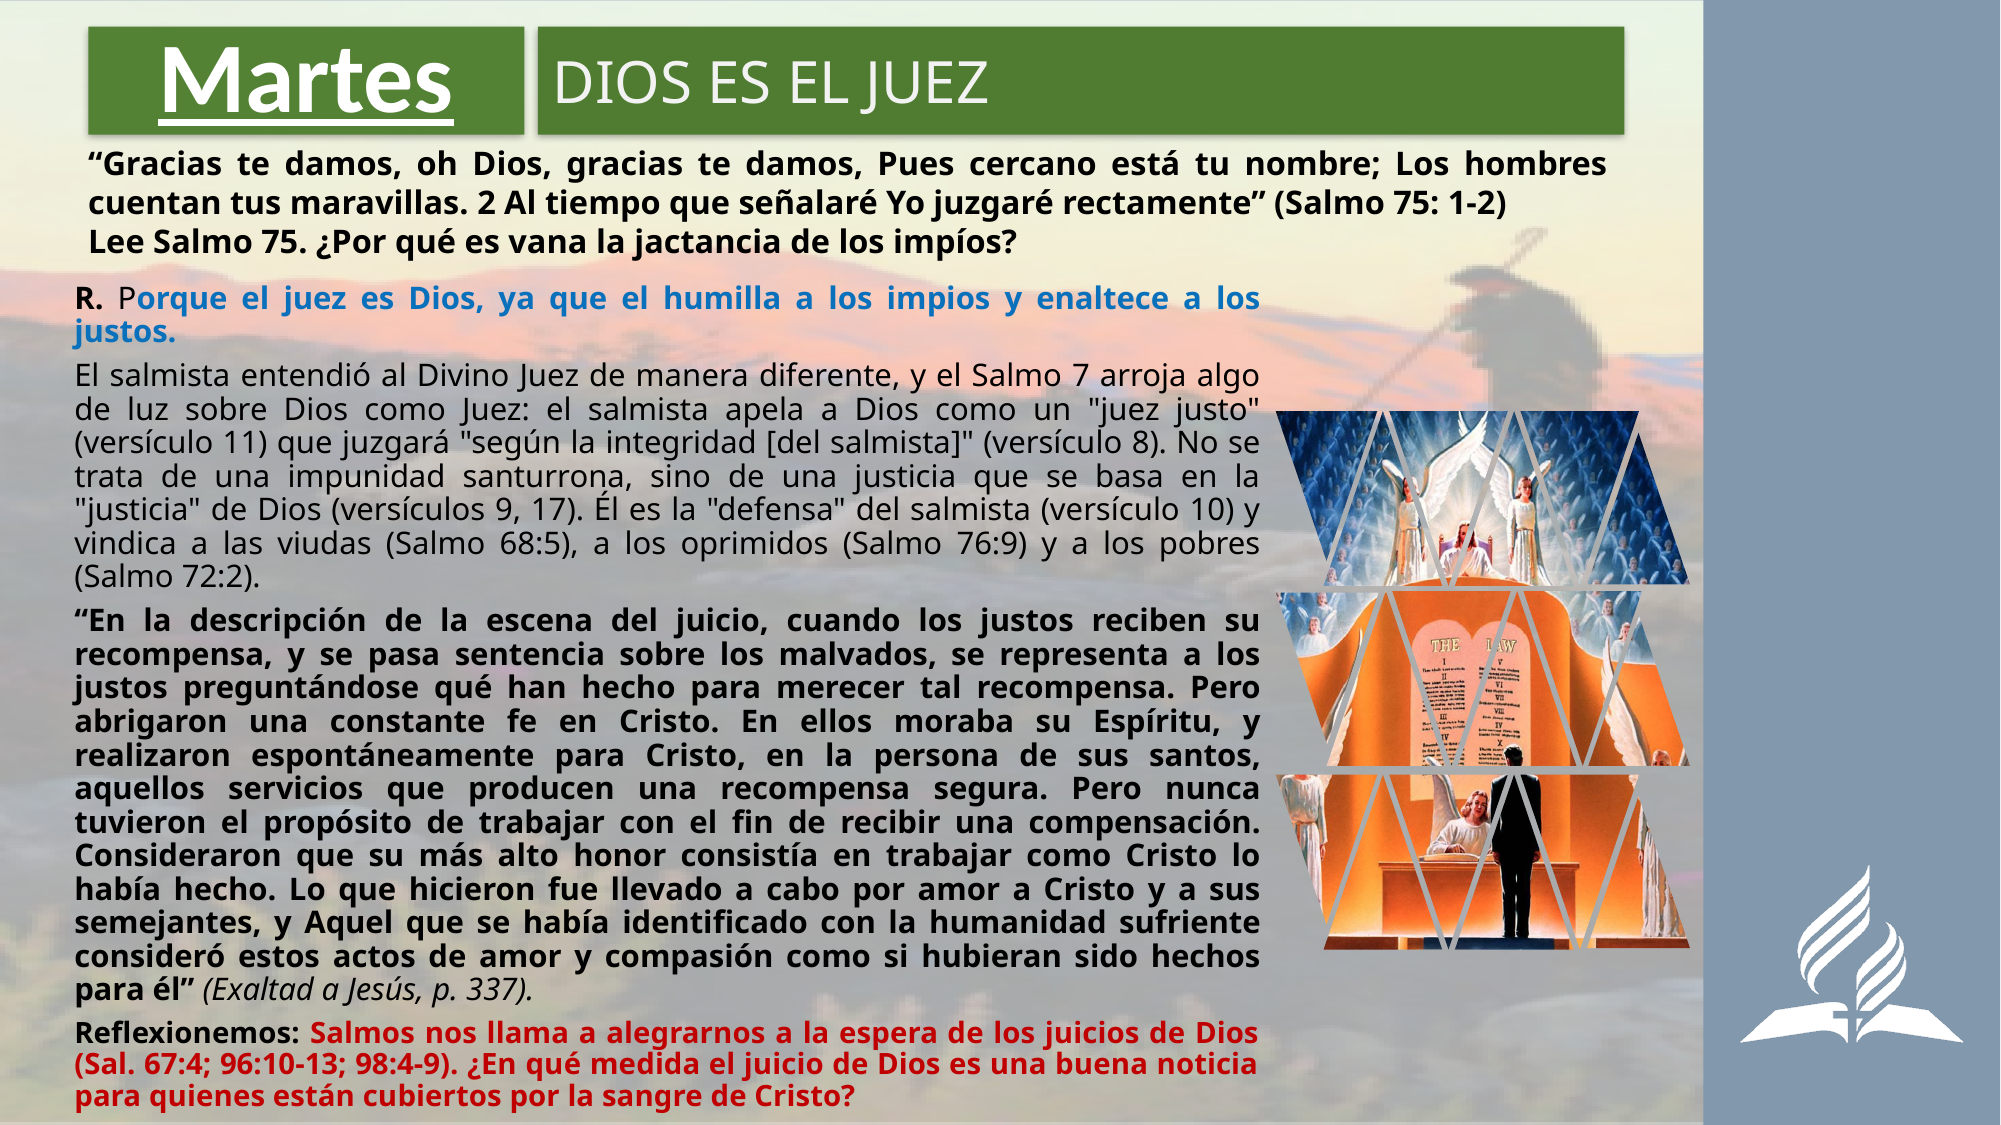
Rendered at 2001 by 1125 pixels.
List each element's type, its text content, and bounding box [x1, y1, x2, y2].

text_box DIOS ES EL JUEZ [537, 26, 1625, 135]
text_box [1586, 612, 1692, 767]
text_box [1585, 793, 1692, 950]
text_box [1274, 591, 1381, 748]
list “Gracias te damos, oh Dios, gracias te damos, Pues cercano está tu nombre; Los hombres cuentan tus maravillas. 2 Al tiempo que señalaré Yo juzgaré rectamente” (Salmo 75: 1-2) Lee Salmo 75. ¿Por qué es vana la jactancia de los impíos? [73, 135, 1625, 289]
title Martes [88, 26, 525, 135]
text_box [1387, 409, 1513, 770]
picture [1706, 834, 2000, 1095]
text_box [1585, 429, 1692, 586]
text_box [1387, 773, 1510, 953]
text_box [1274, 773, 1379, 928]
list R. Porque el juez es Dios, ya que el humilla a los impios y enaltece a los justos. El salmista entendió al Divino Juez de manera diferente, y el Salmo 7 arroja algo de luz sobre Dios como Juez: el salmista apela a Dios como un "juez justo" (versículo 11) que juzgará "según la integridad [del salmista]" (versículo 8). No se trata de una impunidad santurrona, sino de una justicia que se basa en la "justicia" de Dios (versículos 9, 17). Él es la "defensa" del salmista (versículo 10) y vindica a las viudas (Salmo 68:5), a los oprimidos (Salmo 76:9) y a los pobres (Salmo 72:2). “En la descripción de la escena del juicio, cuando los justos reciben su recompensa, y se pasa sentencia sobre los malvados, se representa a los justos preguntándose qué han hecho para merecer tal recompensa. Pero abrigaron una constante fe en Cristo. En ellos moraba su Espíritu, y realizaron espontáneamente para Cristo, en la persona de sus santos, aquellos servicios que producen una recompensa segura. Pero nunca tuvieron el propósito de trabajar con el fin de recibir una compensación. Consideraron que su más alto honor consistía en trabajar como Cristo lo había hecho. Lo que hicieron fue llevado a cabo por amor a Cristo y a sus semejantes, y Aquel que se había identificado con la humanidad sufriente consideró estos actos de amor y compasión como si hubieran sido hechos para él” (Exaltad a Jesús, p. 337). Reflexionemos: Salmos nos llama a alegrarnos a la espera de los juicios de Dios (Sal. 67:4; 96:10-13; 98:4-9). ¿En qué medida el juicio de Dios es una buena noticia para quienes están cubiertos por la sangre de Cristo? [59, 275, 1276, 1125]
text_box [1274, 409, 1379, 565]
text_box [1453, 407, 1578, 767]
text_box [1453, 771, 1575, 951]
text_box [1322, 771, 1444, 951]
text_box [1519, 773, 1641, 953]
text_box [1519, 409, 1644, 770]
text_box [1322, 407, 1447, 767]
